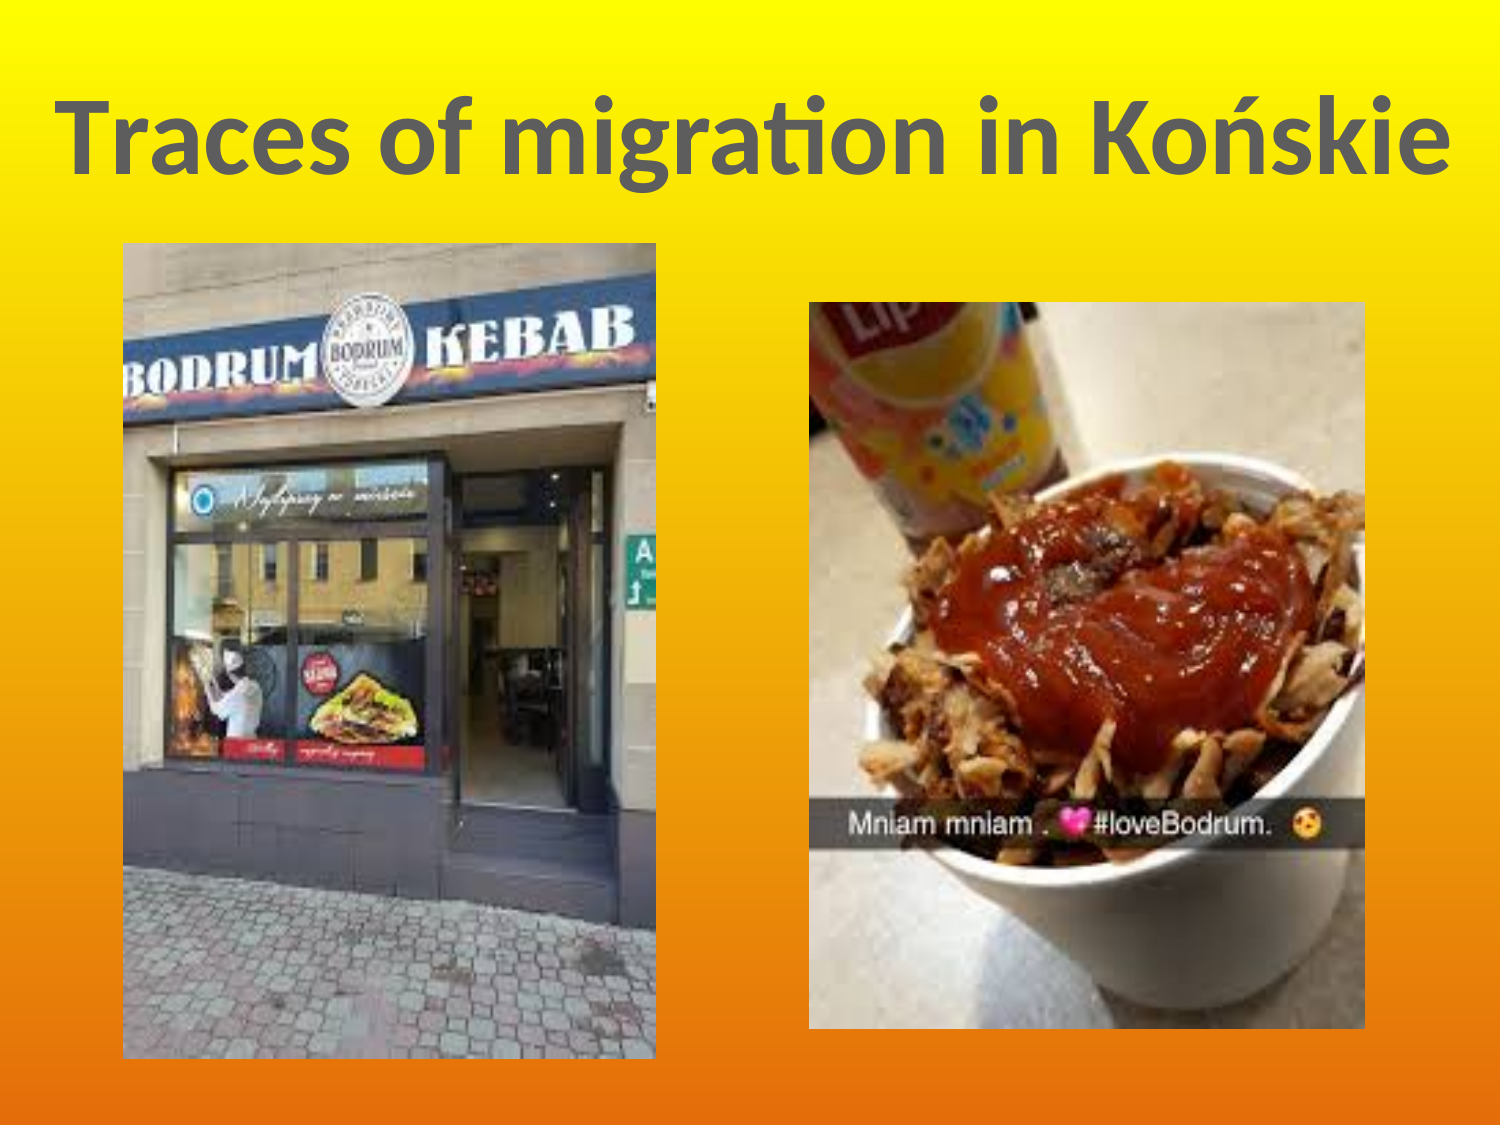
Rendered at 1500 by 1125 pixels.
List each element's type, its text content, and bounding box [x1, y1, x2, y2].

text_box Traces of migration in Końskie [39, 54, 1469, 205]
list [123, 243, 656, 1059]
picture [808, 302, 1365, 1029]
